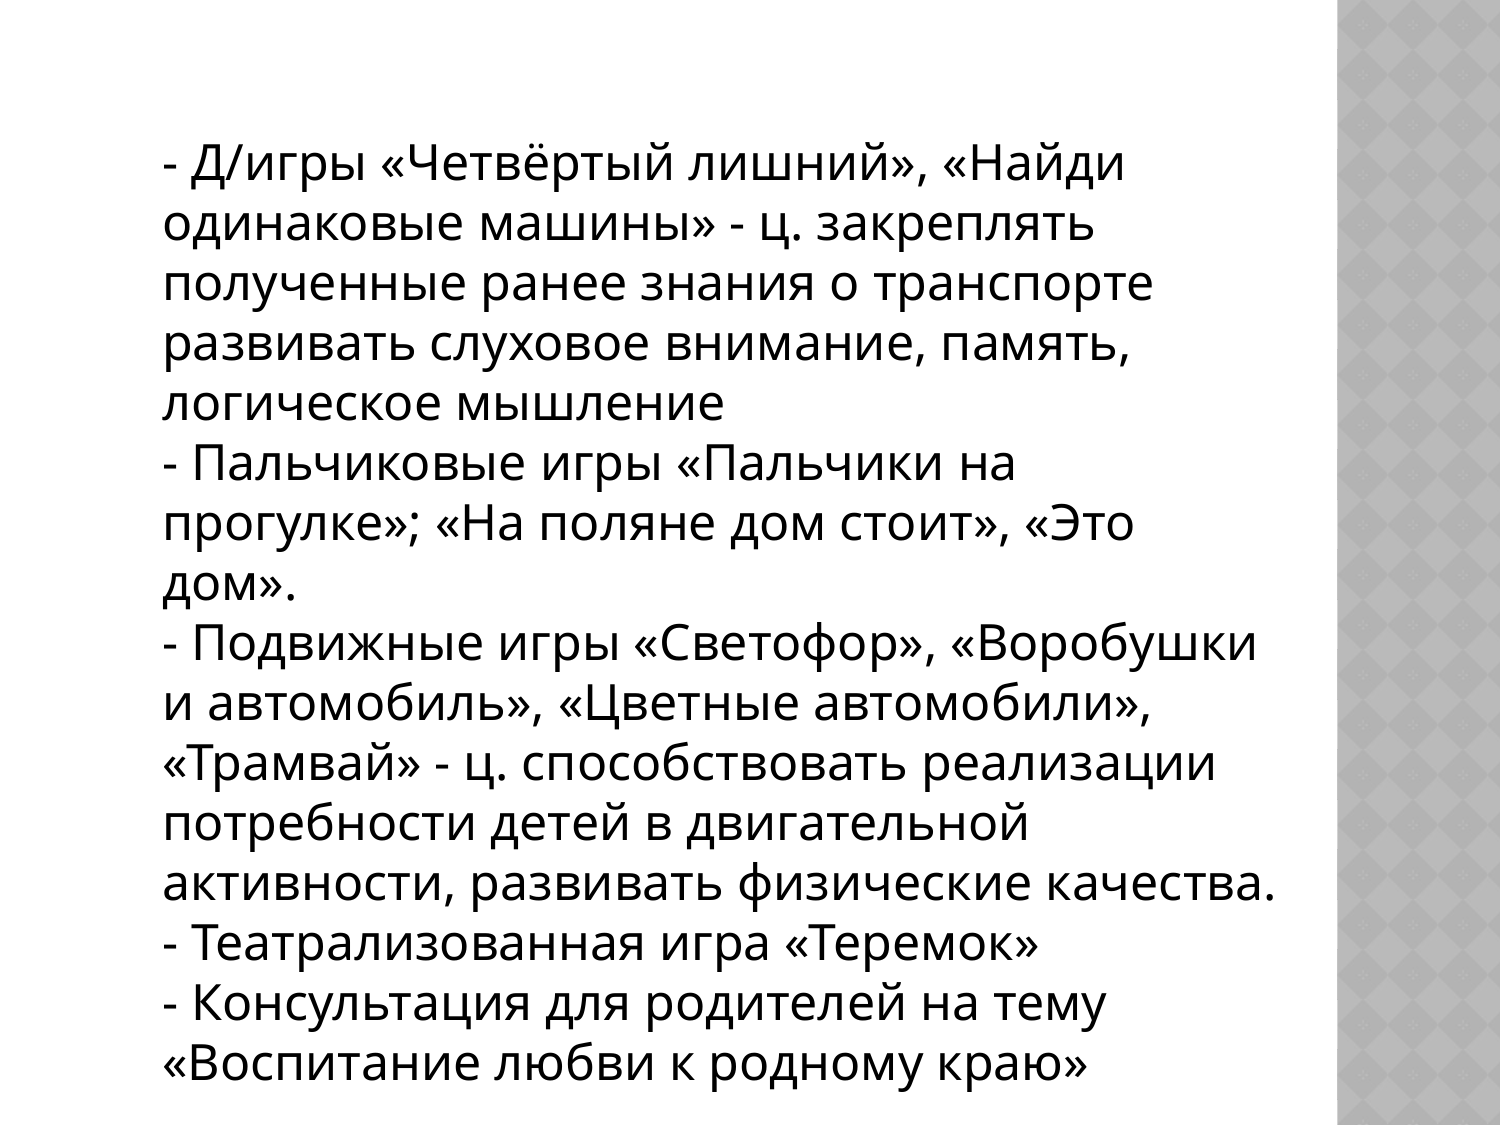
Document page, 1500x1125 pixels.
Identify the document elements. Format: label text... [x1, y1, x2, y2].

text_box - Д/игры «Четвёртый лишний», «Найди одинаковые машины» - ц. закреплять полученные ранее знания о транспорте развивать слуховое внимание, память, логическое мышление - Пальчиковые игры «Пальчики на прогулке»; «На поляне дом стоит», «Это дом». - Подвижные игры «Светофор», «Воробушки и автомобиль», «Цветные автомобили», «Трамвай» - ц. способствовать реализации потребности детей в двигательной активности, развивать физические качества. - Театрализованная игра «Теремок» - Консультация для родителей на тему «Воспитание любви к родному краю» [147, 123, 1294, 1098]
